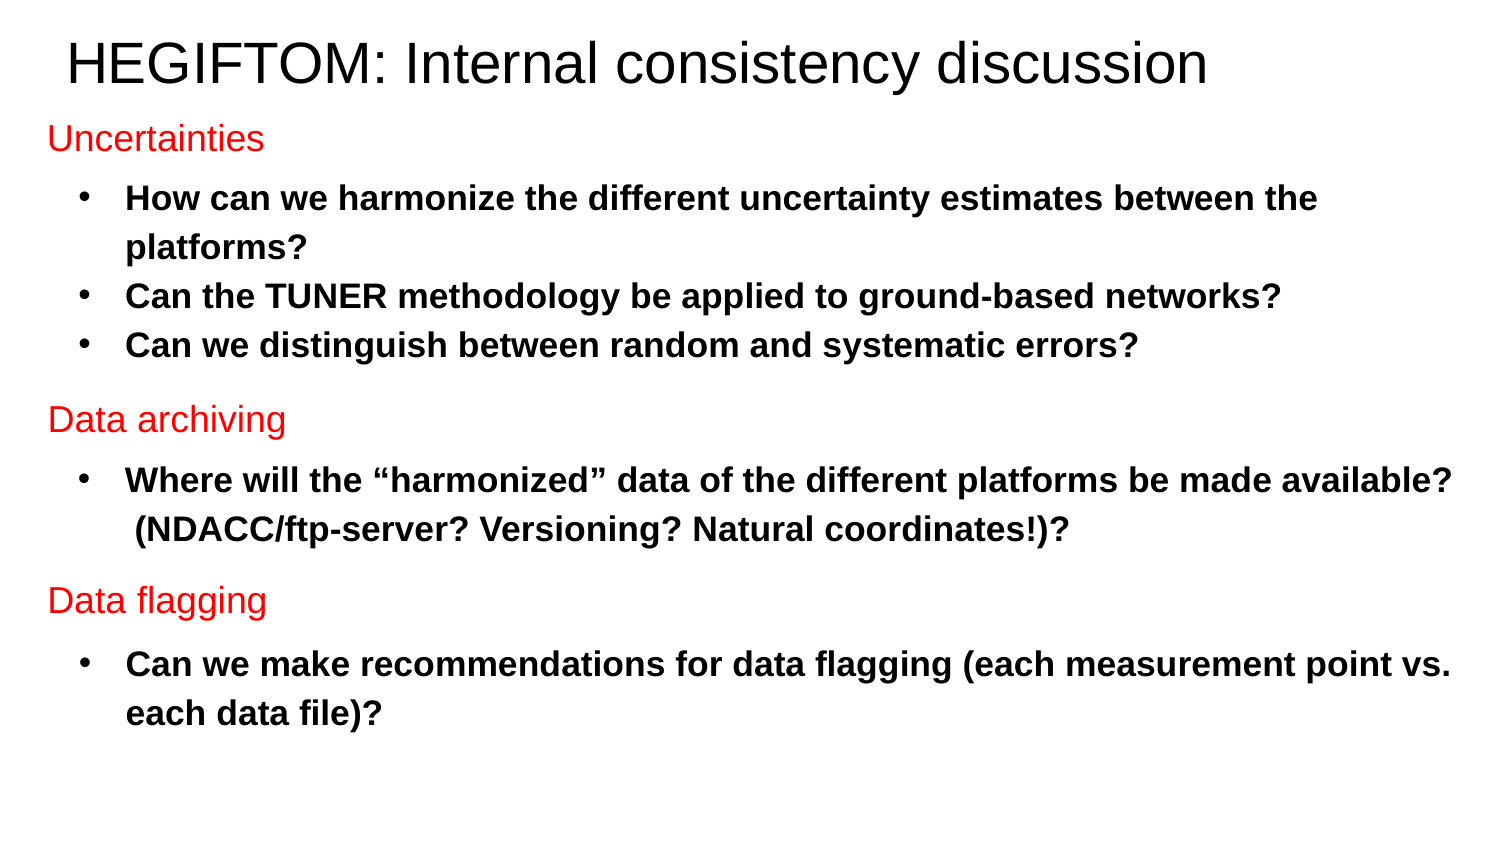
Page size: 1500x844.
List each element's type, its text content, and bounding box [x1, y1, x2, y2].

text_box Data flagging [32, 560, 641, 632]
text_box Uncertainties [31, 99, 641, 171]
text_box Can we make recommendations for data flagging (each measurement point vs. each data file)? [63, 619, 1476, 772]
title HEGIFTOM: Internal consistency discussion [51, 10, 1449, 105]
text_box Data archiving [32, 380, 641, 452]
text_box Where will the “harmonized” data of the different platforms be made available? (NDACC/ftp-server? Versioning? Natural coordinates!)? [62, 435, 1475, 619]
text_box How can we harmonize the different uncertainty estimates between the platforms? Can the TUNER methodology be applied to ground-based networks? Can we distinguish between random and systematic errors? [63, 153, 1461, 394]
